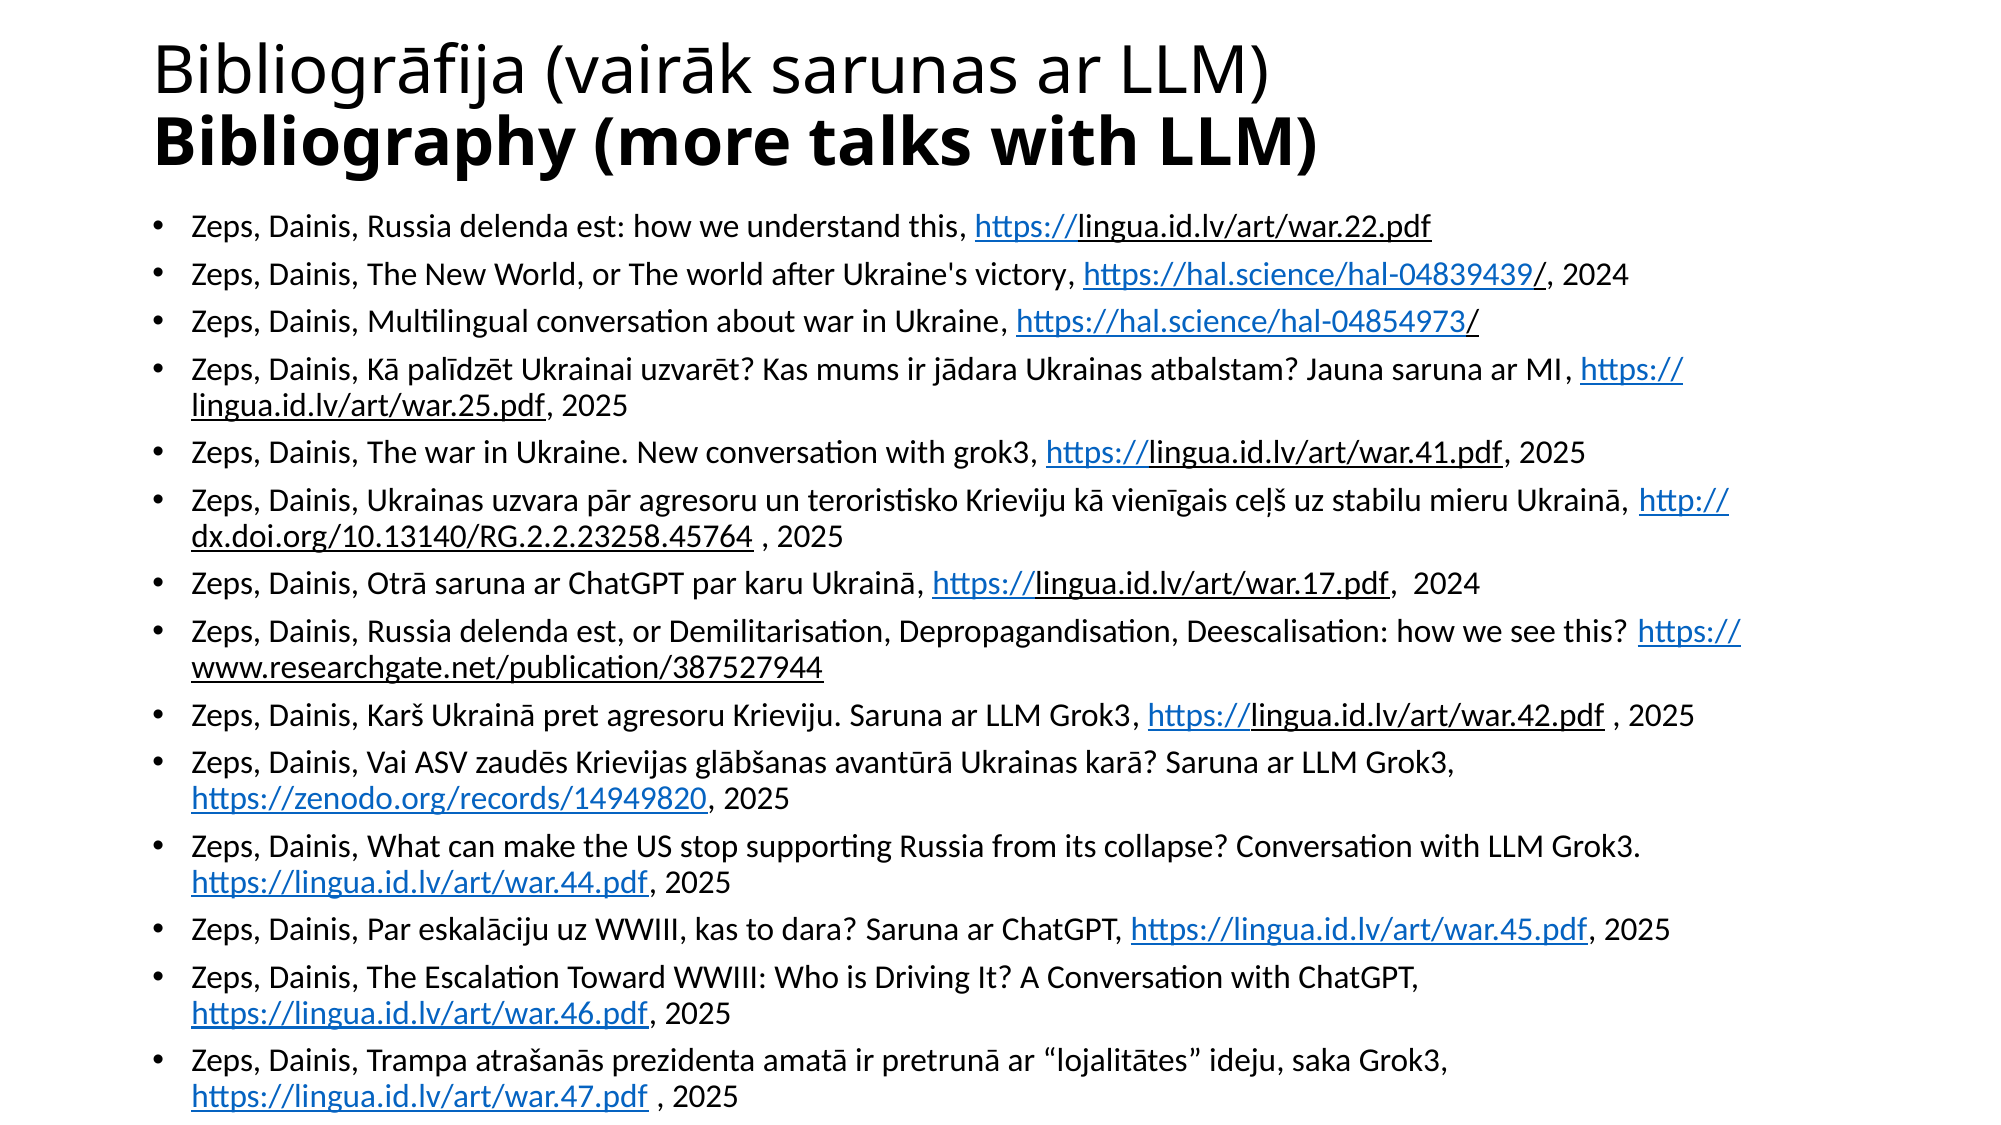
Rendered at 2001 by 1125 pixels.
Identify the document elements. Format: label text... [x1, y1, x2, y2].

title Bibliogrāfija (vairāk sarunas ar LLM) Bibliography (more talks with LLM) [137, 59, 1863, 157]
list Zeps, Dainis, Russia delenda est: how we understand this, https://lingua.id.lv/art/war.22.pdf Zeps, Dainis, The New World, or The world after Ukraine's victory, https://hal.science/hal-04839439/, 2024 Zeps, Dainis, Multilingual conversation about war in Ukraine, https://hal.science/hal-04854973/ Zeps, Dainis, Kā palīdzēt Ukrainai uzvarēt? Kas mums ir jādara Ukrainas atbalstam? Jauna saruna ar MI, https://lingua.id.lv/art/war.25.pdf, 2025 Zeps, Dainis, The war in Ukraine. New conversation with grok3, https://lingua.id.lv/art/war.41.pdf, 2025 Zeps, Dainis, Ukrainas uzvara pār agresoru un teroristisko Krieviju kā vienīgais ceļš uz stabilu mieru Ukrainā, http://dx.doi.org/10.13140/RG.2.2.23258.45764 , 2025 Zeps, Dainis, Otrā saruna ar ChatGPT par karu Ukrainā, https://lingua.id.lv/art/war.17.pdf, 2024 Zeps, Dainis, Russia delenda est, or Demilitarisation, Depropagandisation, Deescalisation: how we see this? https://www.researchgate.net/publication/387527944 Zeps, Dainis, Karš Ukrainā pret agresoru Krieviju. Saruna ar LLM Grok3, https://lingua.id.lv/art/war.42.pdf , 2025 Zeps, Dainis, Vai ASV zaudēs Krievijas glābšanas avantūrā Ukrainas karā? Saruna ar LLM Grok3, https://zenodo.org/records/14949820, 2025 Zeps, Dainis, What can make the US stop supporting Russia from its collapse? Conversation with LLM Grok3. https://lingua.id.lv/art/war.44.pdf, 2025 Zeps, Dainis, Par eskalāciju uz WWIII, kas to dara? Saruna ar ChatGPT, https://lingua.id.lv/art/war.45.pdf, 2025 Zeps, Dainis, The Escalation Toward WWIII: Who is Driving It? A Conversation with ChatGPT, https://lingua.id.lv/art/war.46.pdf, 2025 Zeps, Dainis, Trampa atrašanās prezidenta amatā ir pretrunā ar “lojalitātes” ideju, saka Grok3, https://lingua.id.lv/art/war.47.pdf , 2025 [137, 201, 1863, 1125]
